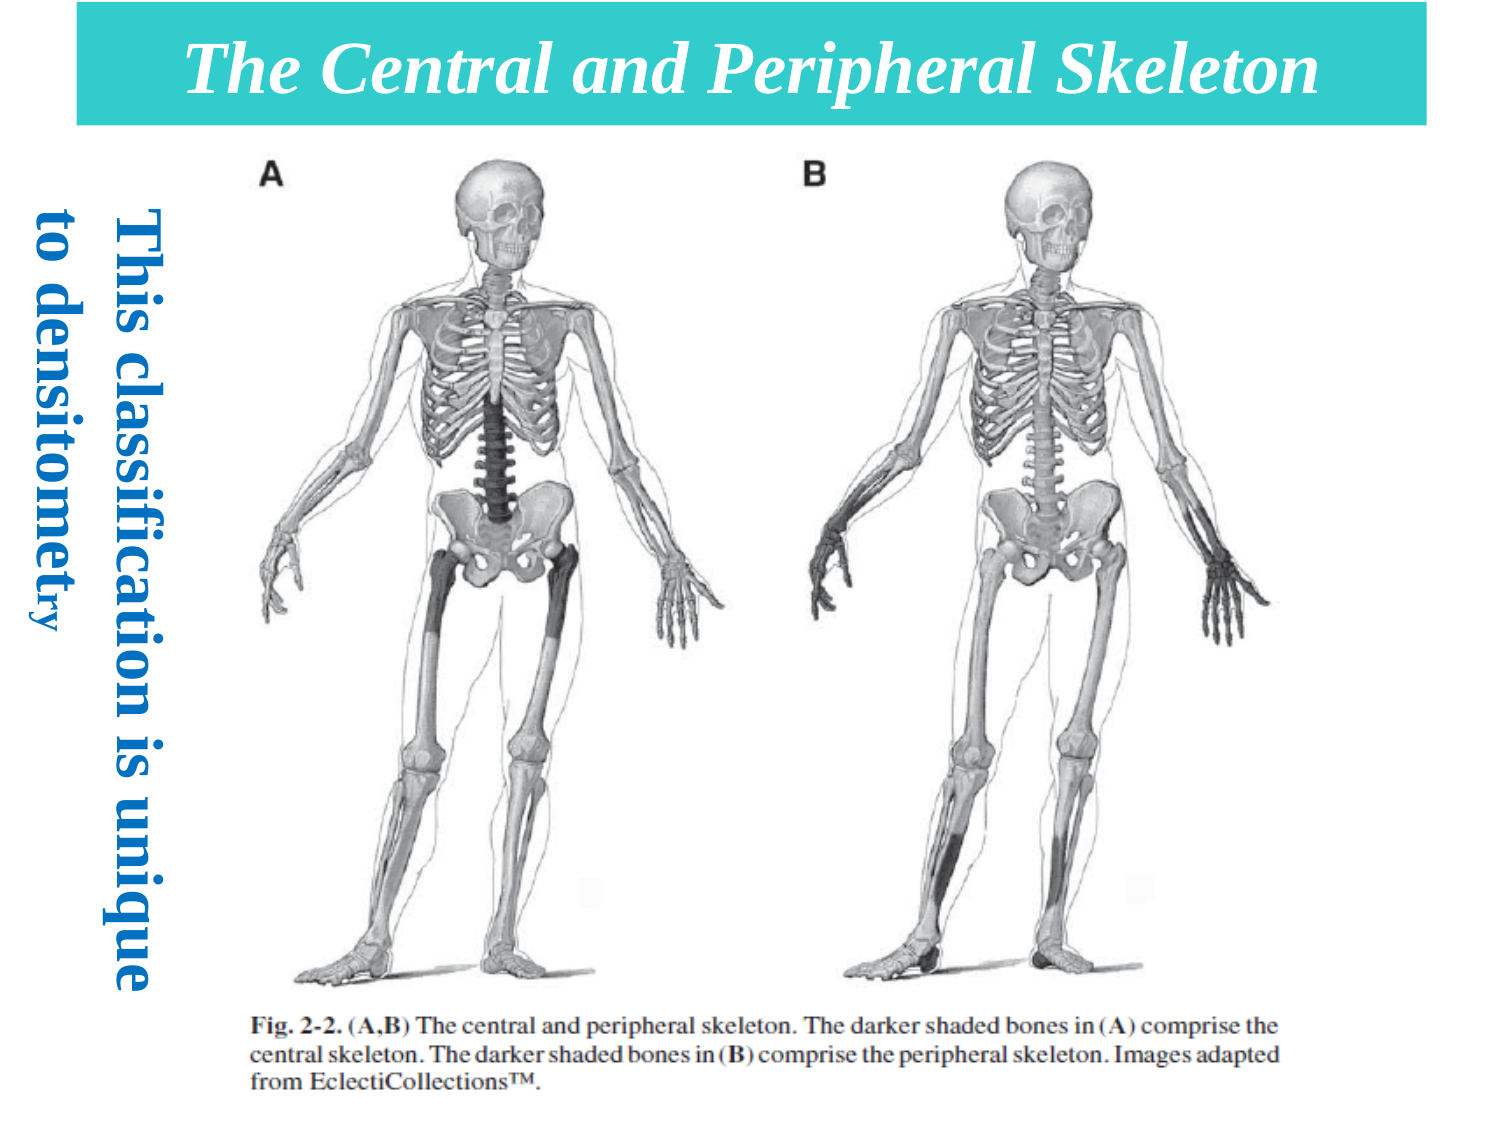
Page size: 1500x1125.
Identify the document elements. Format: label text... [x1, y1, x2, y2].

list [229, 136, 1294, 1117]
title The Central and Peripheral Skeleton [76, 1, 1427, 126]
text_box This classification is unique to densitometry [0, 193, 192, 1080]
